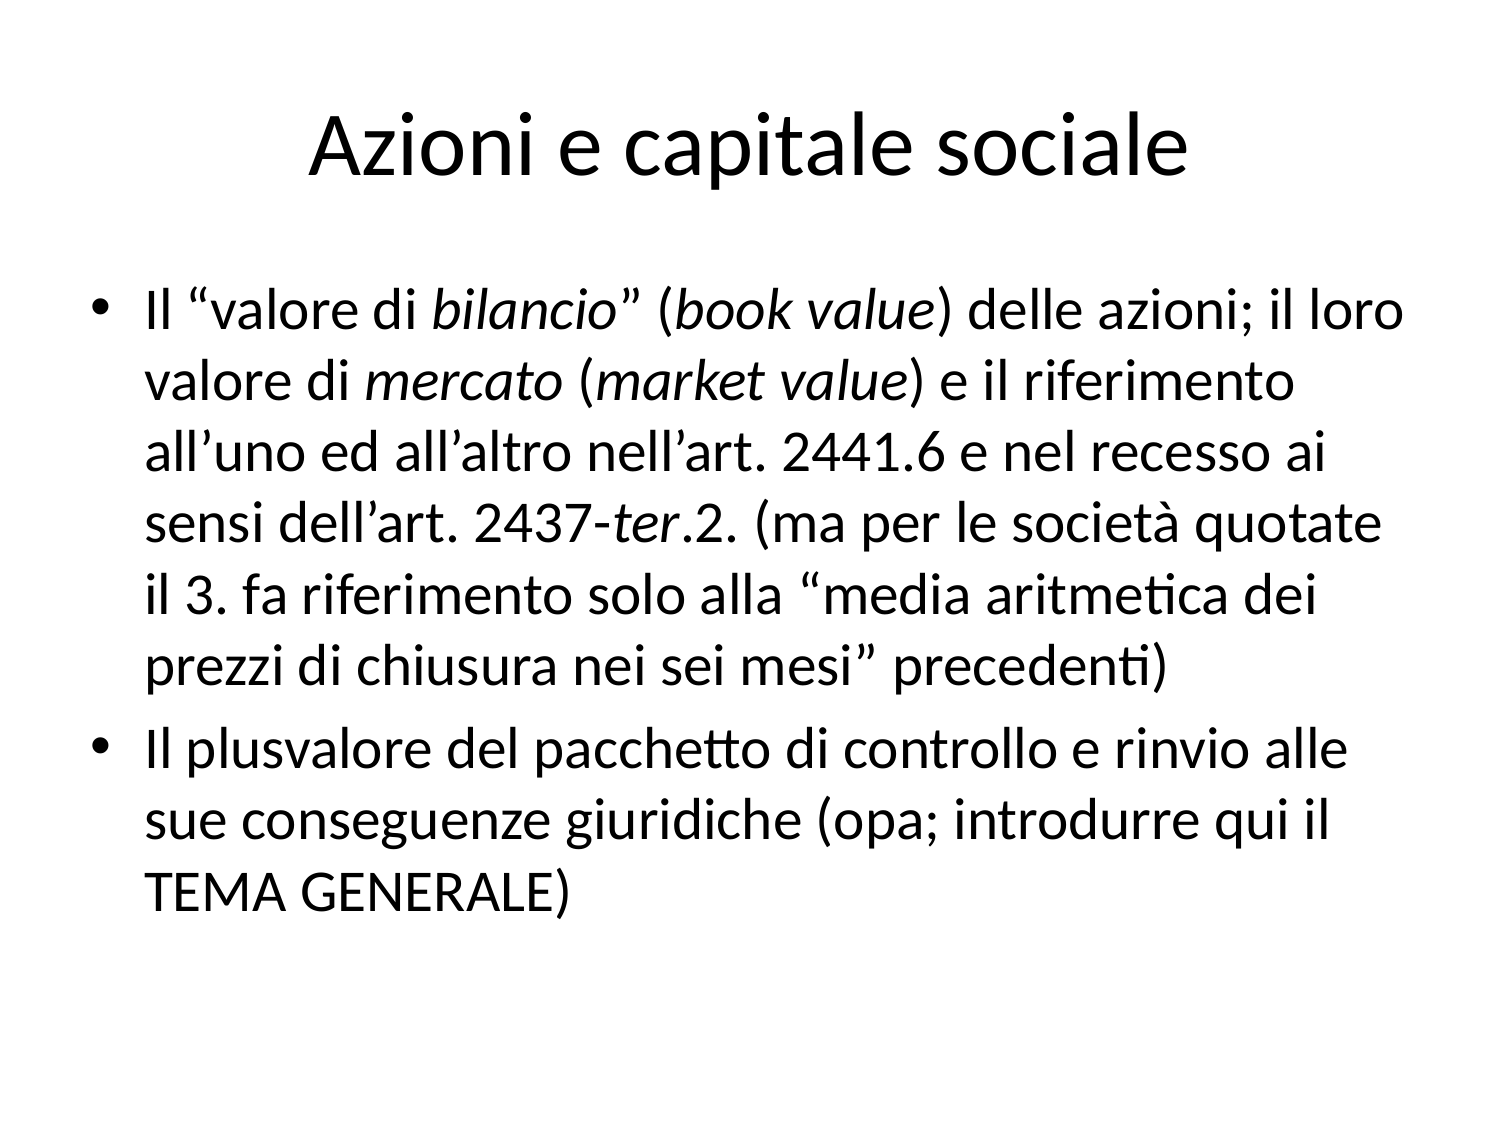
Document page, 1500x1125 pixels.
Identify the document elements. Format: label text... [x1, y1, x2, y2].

title Azioni e capitale sociale [75, 45, 1425, 233]
list Il “valore di bilancio” (book value) delle azioni; il loro valore di mercato (market value) e il riferimento all’uno ed all’altro nell’art. 2441.6 e nel recesso ai sensi dell’art. 2437-ter.2. (ma per le società quotate il 3. fa riferimento solo alla “media aritmetica dei prezzi di chiusura nei sei mesi” precedenti) Il plusvalore del pacchetto di controllo e rinvio alle sue conseguenze giuridiche (opa; introdurre qui il tema generale) [75, 262, 1425, 1005]
